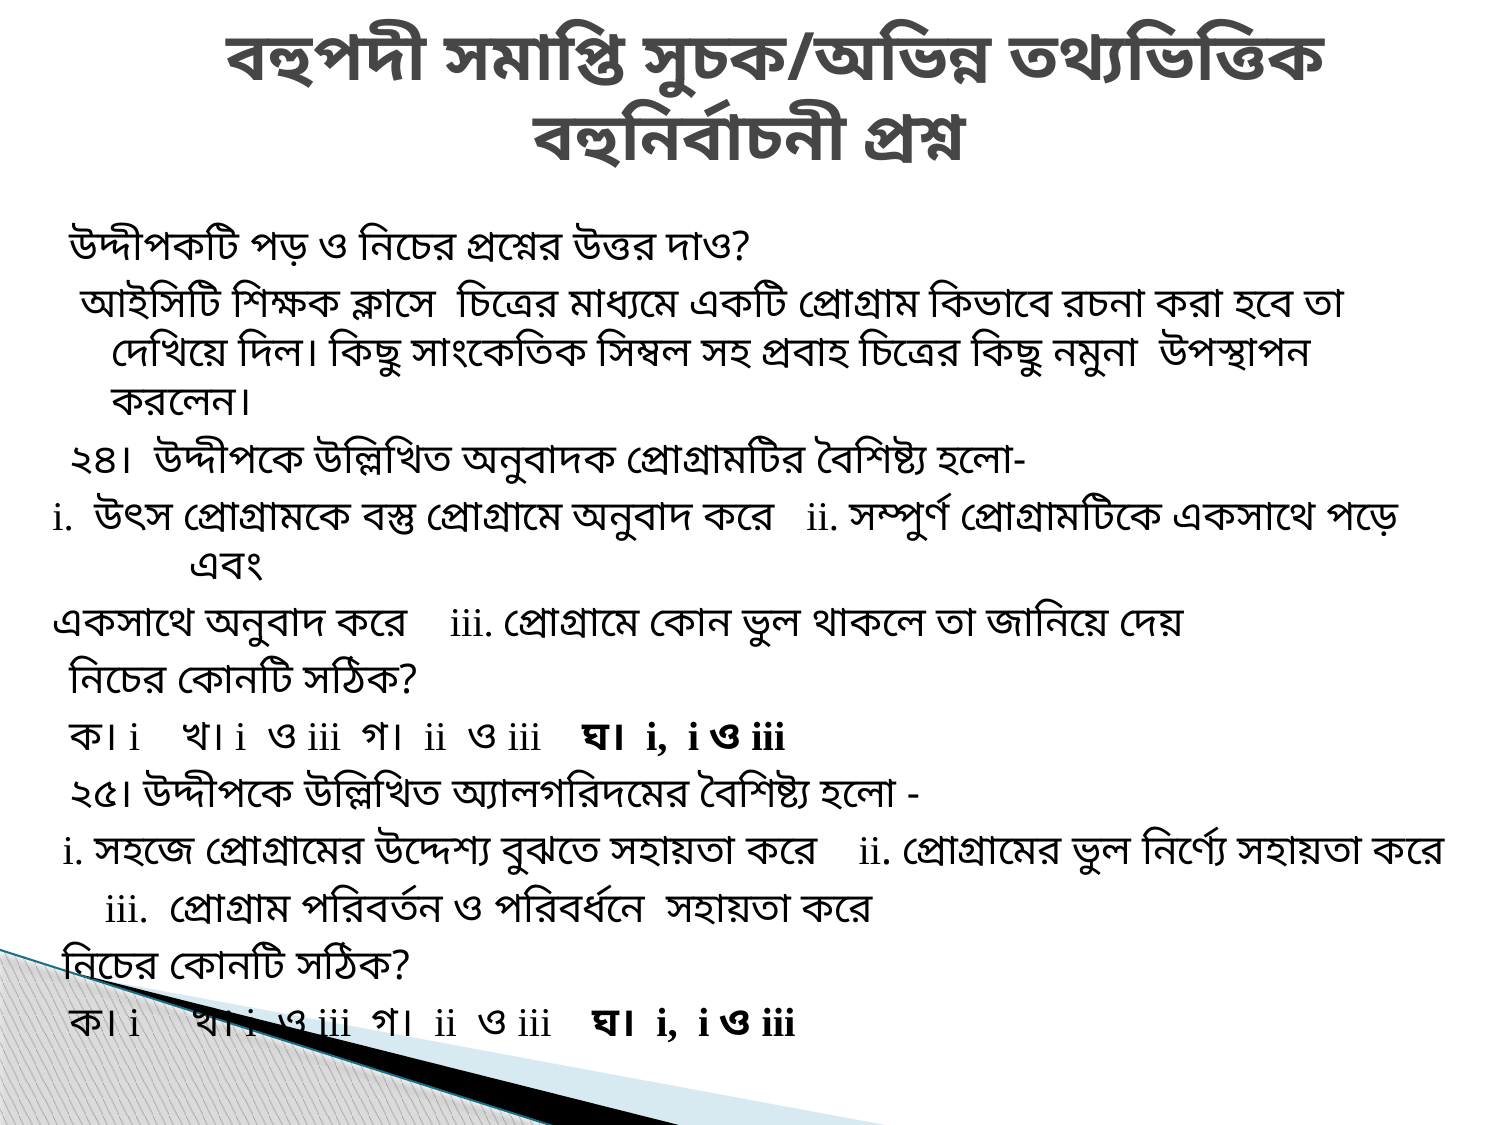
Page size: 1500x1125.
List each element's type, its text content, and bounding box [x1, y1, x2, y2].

title বহুপদী সমাপ্তি সুচক/অভিন্ন তথ্যভিত্তিক বহুনির্বাচনী প্রশ্ন [75, 24, 1425, 163]
list উদ্দীপকটি পড় ও নিচের প্রশ্নের উত্তর দাও? আইসিটি শিক্ষক ক্লাসে চিত্রের মাধ্যমে একটি প্রোগ্রাম কিভাবে রচনা করা হবে তা দেখিয়ে দিল। কিছু সাংকেতিক সিম্বল সহ প্রবাহ চিত্রের কিছু নমুনা উপস্থাপন করলেন। ২৪। উদ্দীপকে উল্লিখিত অনুবাদক প্রোগ্রামটির বৈশিষ্ট্য হলো- i. উৎস প্রোগ্রামকে বস্তু প্রোগ্রামে অনুবাদ করে ii. সম্পুর্ণ প্রোগ্রামটিকে একসাথে পড়ে এবং একসাথে অনুবাদ করে iii. প্রোগ্রামে কোন ভুল থাকলে তা জানিয়ে দেয় নিচের কোনটি সঠিক? ক। i খ। i ও iii গ। ii ও iii ঘ। i, i ও iii ২৫। উদ্দীপকে উল্লিখিত অ্যালগরিদমের বৈশিষ্ট্য হলো - i. সহজে প্রোগ্রামের উদ্দেশ্য বুঝতে সহায়তা করে ii. প্রোগ্রামের ভুল নির্ণ্যে সহায়তা করে iii. প্রোগ্রাম পরিবর্তন ও পরিবর্ধনে সহায়তা করে নিচের কোনটি সঠিক? ক। i খ। i ও iii গ। ii ও iii ঘ। i, i ও iii [37, 212, 1475, 1088]
